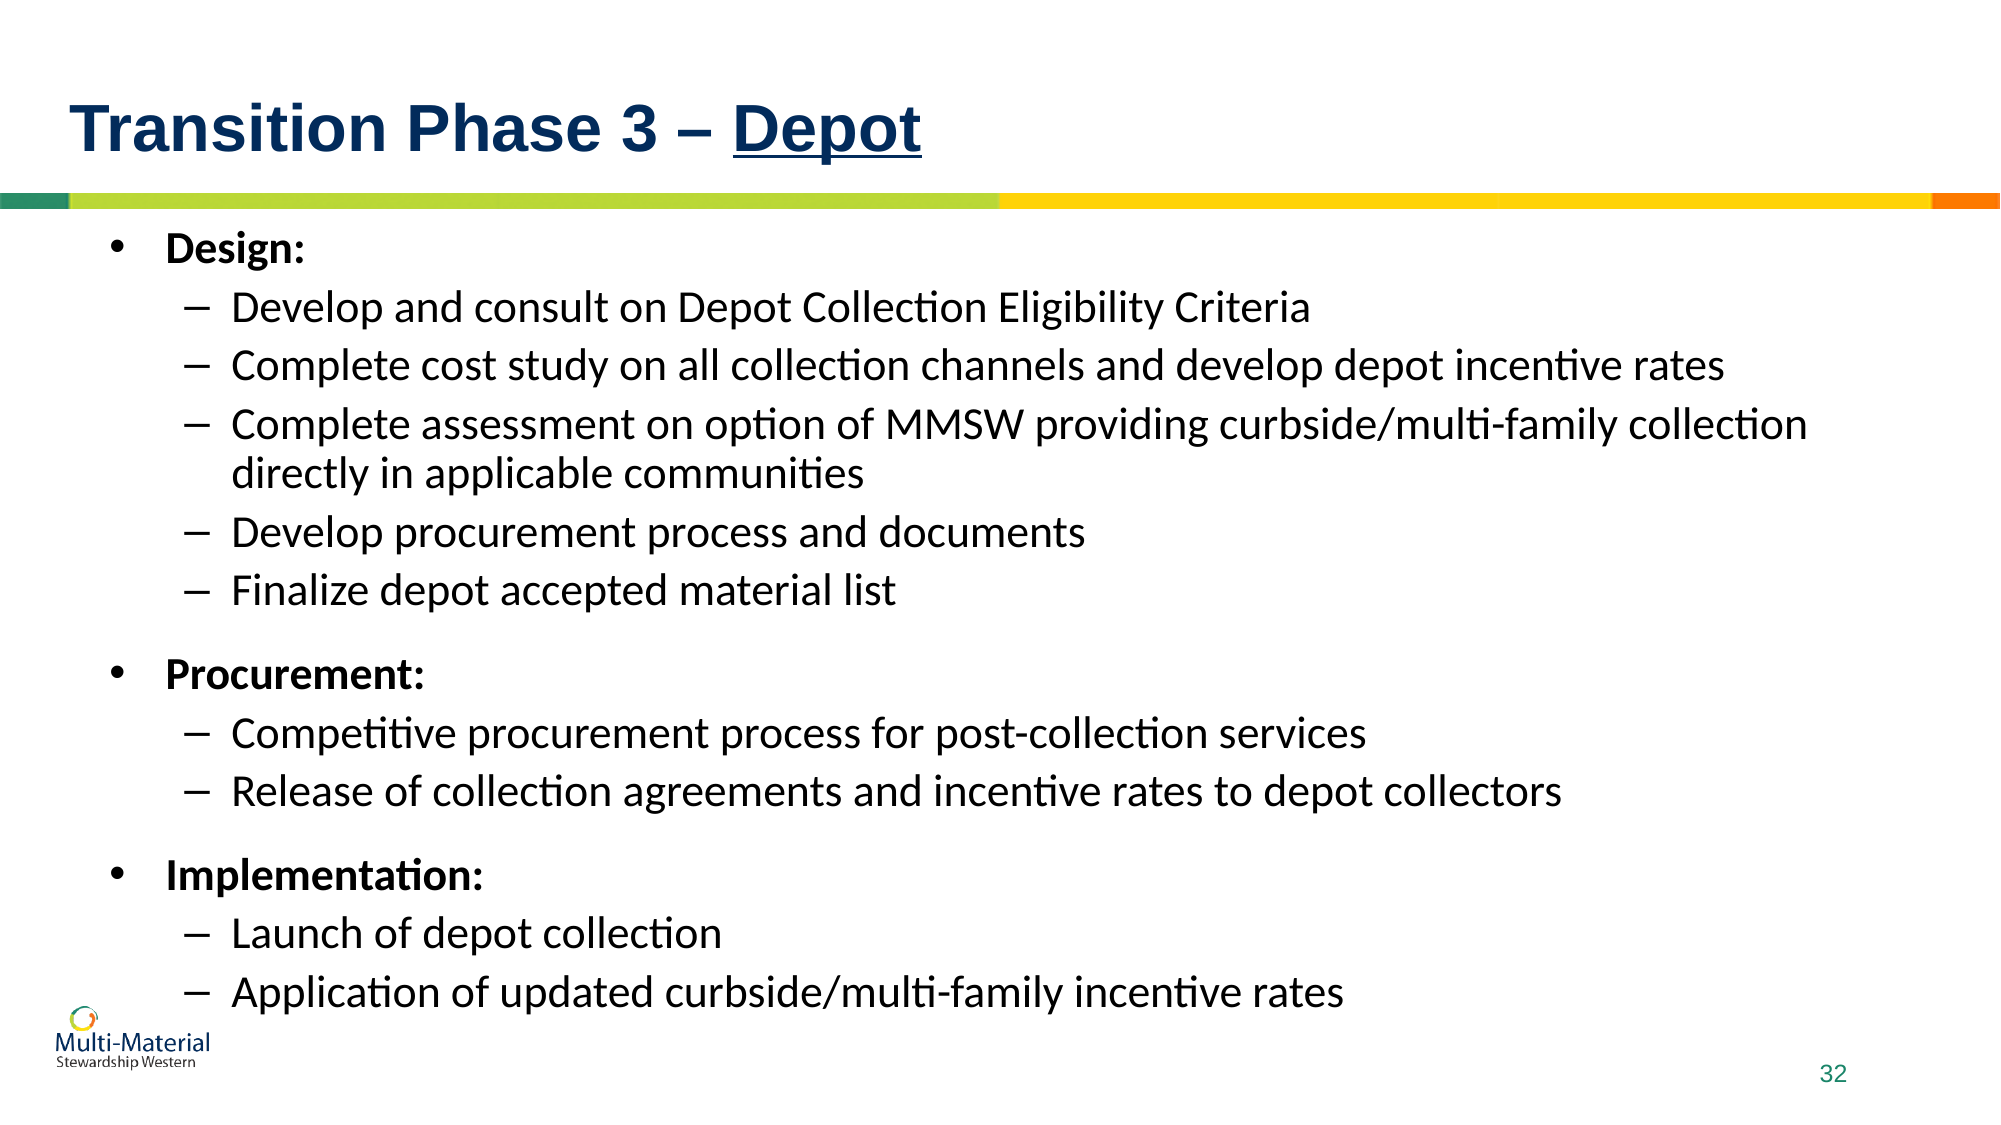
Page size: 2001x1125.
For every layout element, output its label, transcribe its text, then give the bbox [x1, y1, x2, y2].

picture [54, 1006, 211, 1071]
title Transition Phase 3 – Depot [54, 45, 1906, 164]
picture [0, 193, 2000, 209]
text_box Design: Develop and consult on Depot Collection Eligibility Criteria Complete cost study on all collection channels and develop depot incentive rates Complete assessment on option of MMSW providing curbside/multi-family collection directly in applicable communities Develop procurement process and documents Finalize depot accepted material list Procurement: Competitive procurement process for post-collection services Release of collection agreements and incentive rates to depot collectors Implementation: Launch of depot collection Application of updated curbside/multi-family incentive rates [94, 216, 1867, 909]
slide_number 32 [1412, 1042, 1863, 1103]
